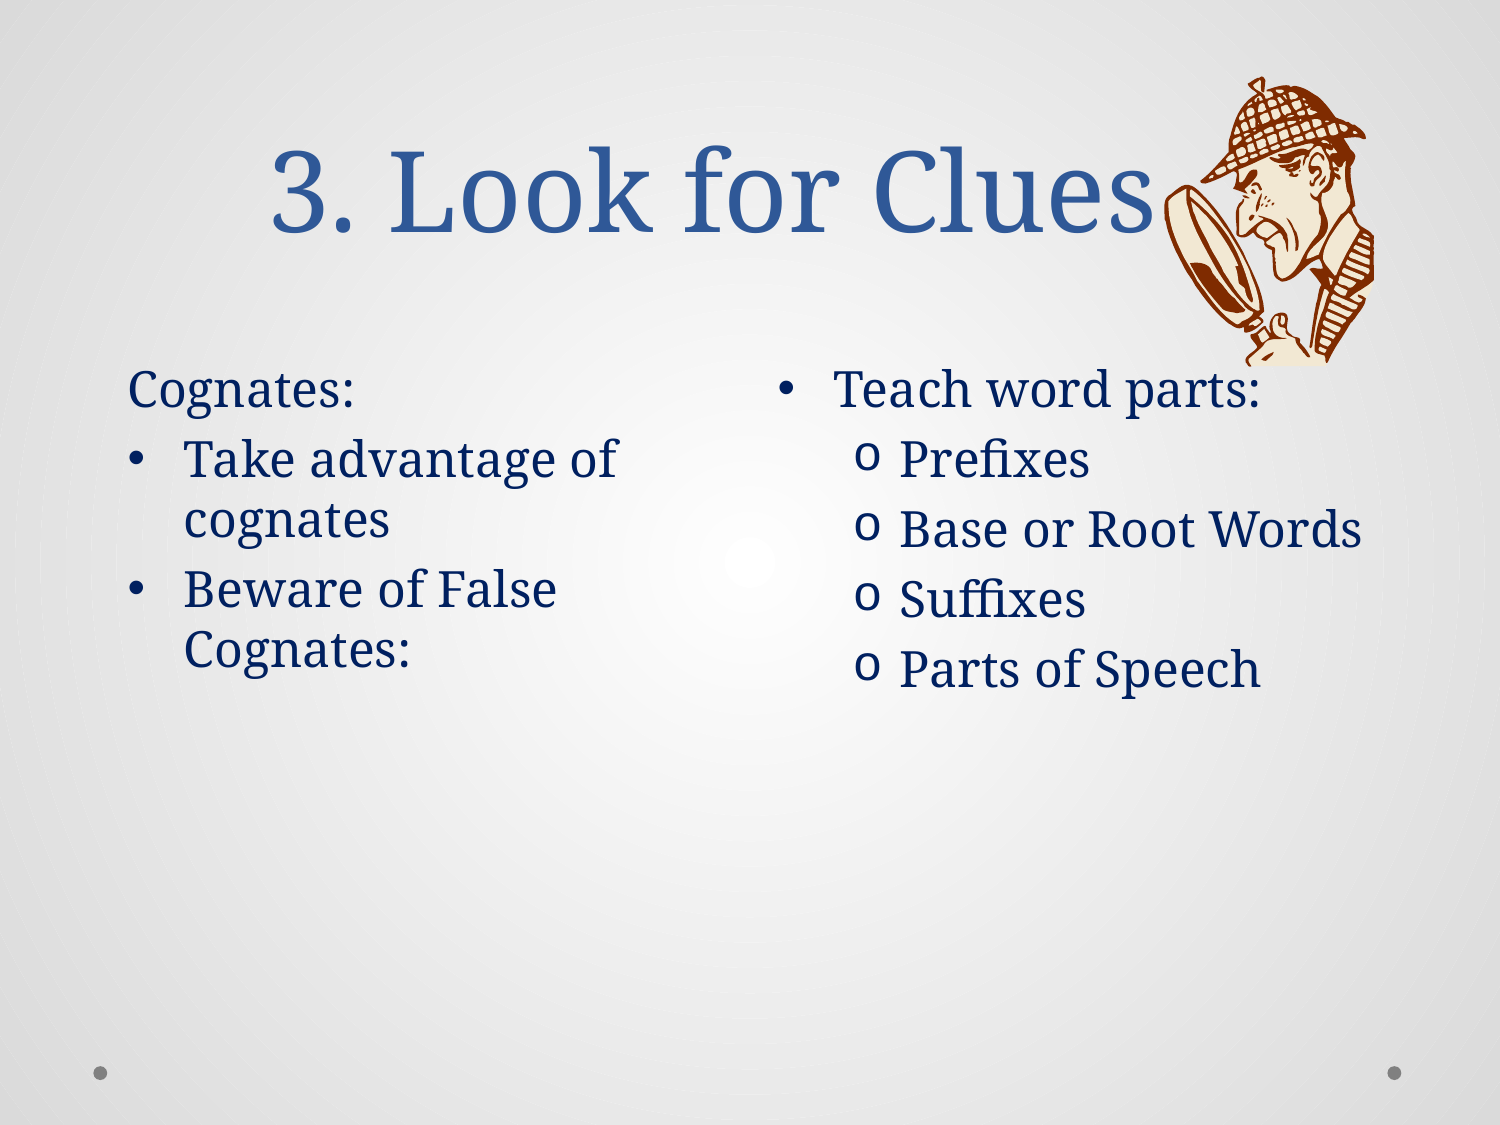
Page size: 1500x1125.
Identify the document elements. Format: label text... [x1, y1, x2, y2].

title 3. Look for Clues [75, 0, 1350, 263]
list Cognates: Take advantage of cognates Beware of False Cognates: [112, 350, 738, 1013]
picture [1162, 74, 1377, 369]
list Teach word parts: Prefixes Base or Root Words Suffixes Parts of Speech [762, 350, 1388, 1000]
